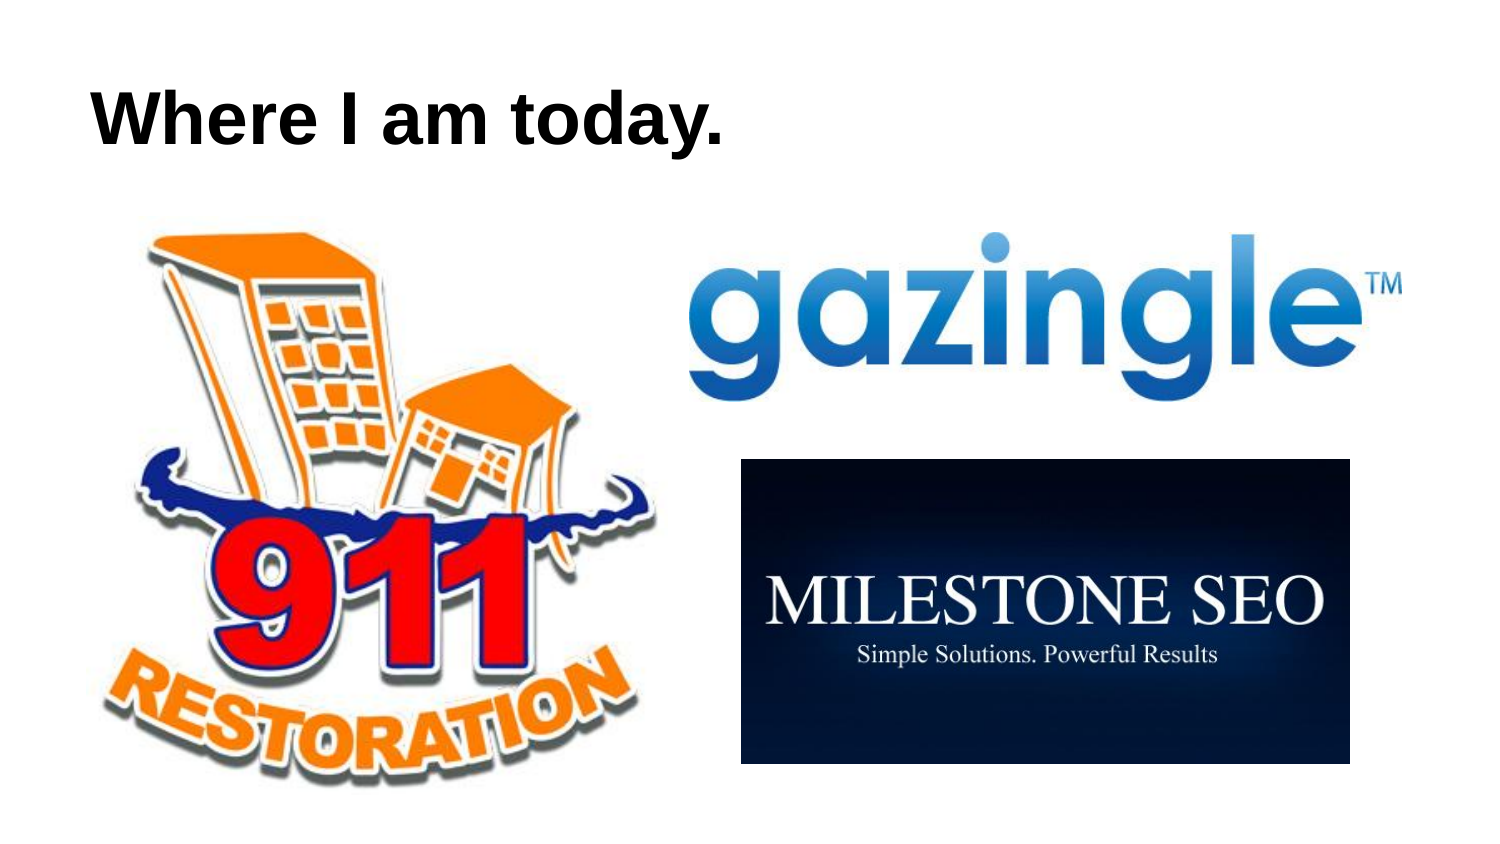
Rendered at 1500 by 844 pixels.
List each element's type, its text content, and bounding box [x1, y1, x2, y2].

title Where I am today. [75, 33, 1425, 175]
picture [85, 216, 668, 795]
picture [689, 231, 1402, 403]
picture [741, 459, 1350, 764]
